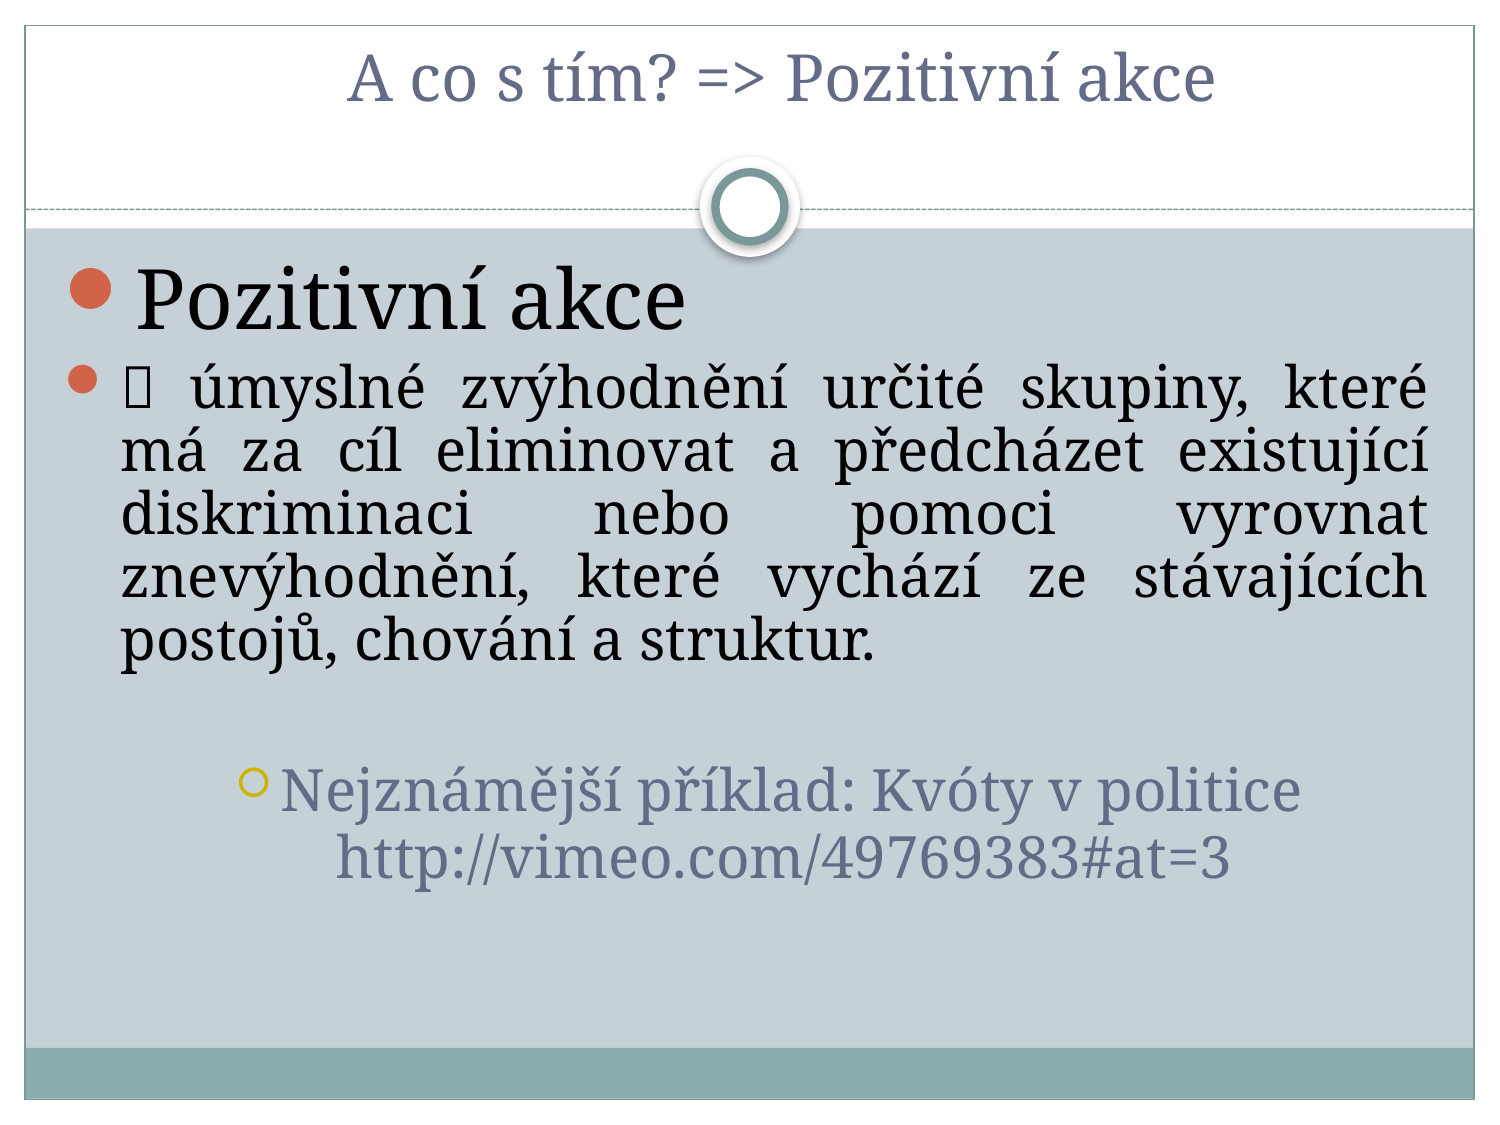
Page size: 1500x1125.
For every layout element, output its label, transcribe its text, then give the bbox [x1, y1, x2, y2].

title A co s tím? => Pozitivní akce [49, 37, 1450, 162]
list Pozitivní akce  úmyslné zvýhodnění určité skupiny, které má za cíl eliminovat a předcházet existující diskriminaci nebo pomoci vyrovnat znevýhodnění, které vychází ze stávajících postojů, chování a struktur. Nejznámější příklad: Kvóty v politice http://vimeo.com/49769383#at=3 [49, 250, 1445, 1001]
